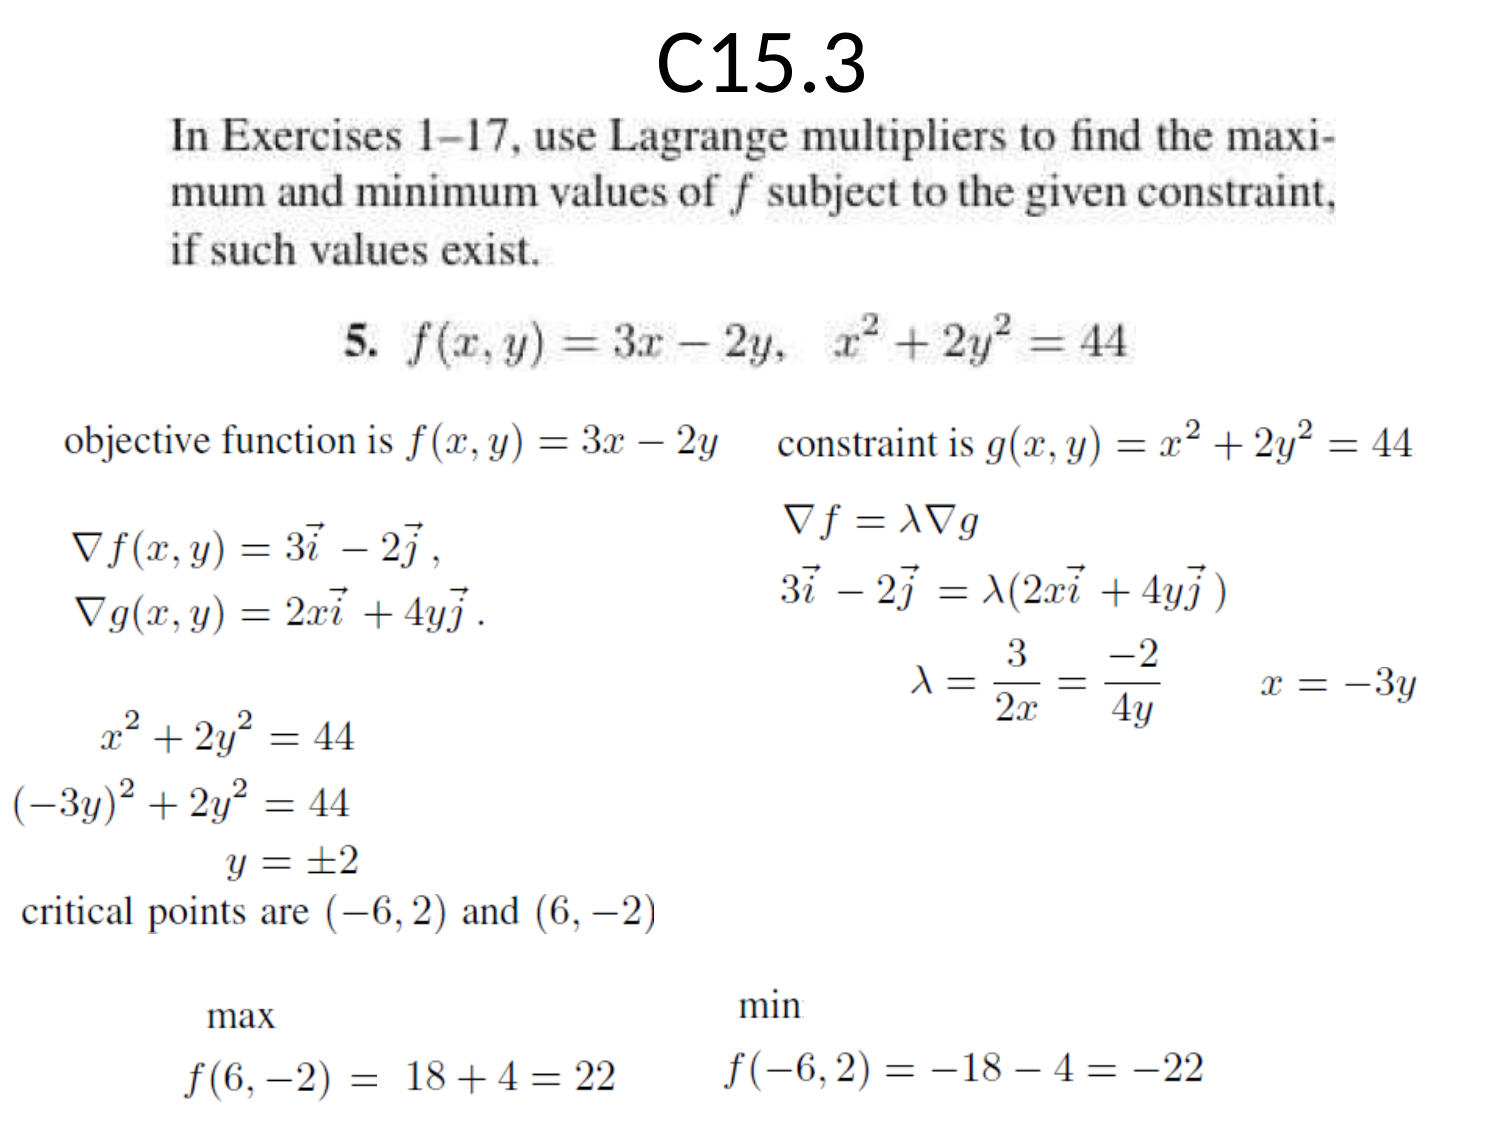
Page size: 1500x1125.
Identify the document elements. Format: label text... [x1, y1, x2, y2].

picture [774, 487, 987, 559]
picture [87, 704, 362, 765]
picture [165, 112, 1337, 273]
picture [774, 413, 1416, 468]
title C15.3 [87, 0, 1438, 150]
picture [201, 1003, 278, 1034]
picture [402, 1056, 620, 1100]
picture [62, 412, 719, 468]
picture [718, 1048, 1205, 1094]
picture [56, 512, 499, 641]
picture [0, 768, 654, 934]
picture [178, 1058, 377, 1103]
picture [1252, 666, 1420, 705]
picture [899, 637, 1165, 735]
picture [736, 986, 805, 1023]
picture [337, 312, 1137, 371]
picture [776, 562, 1228, 616]
